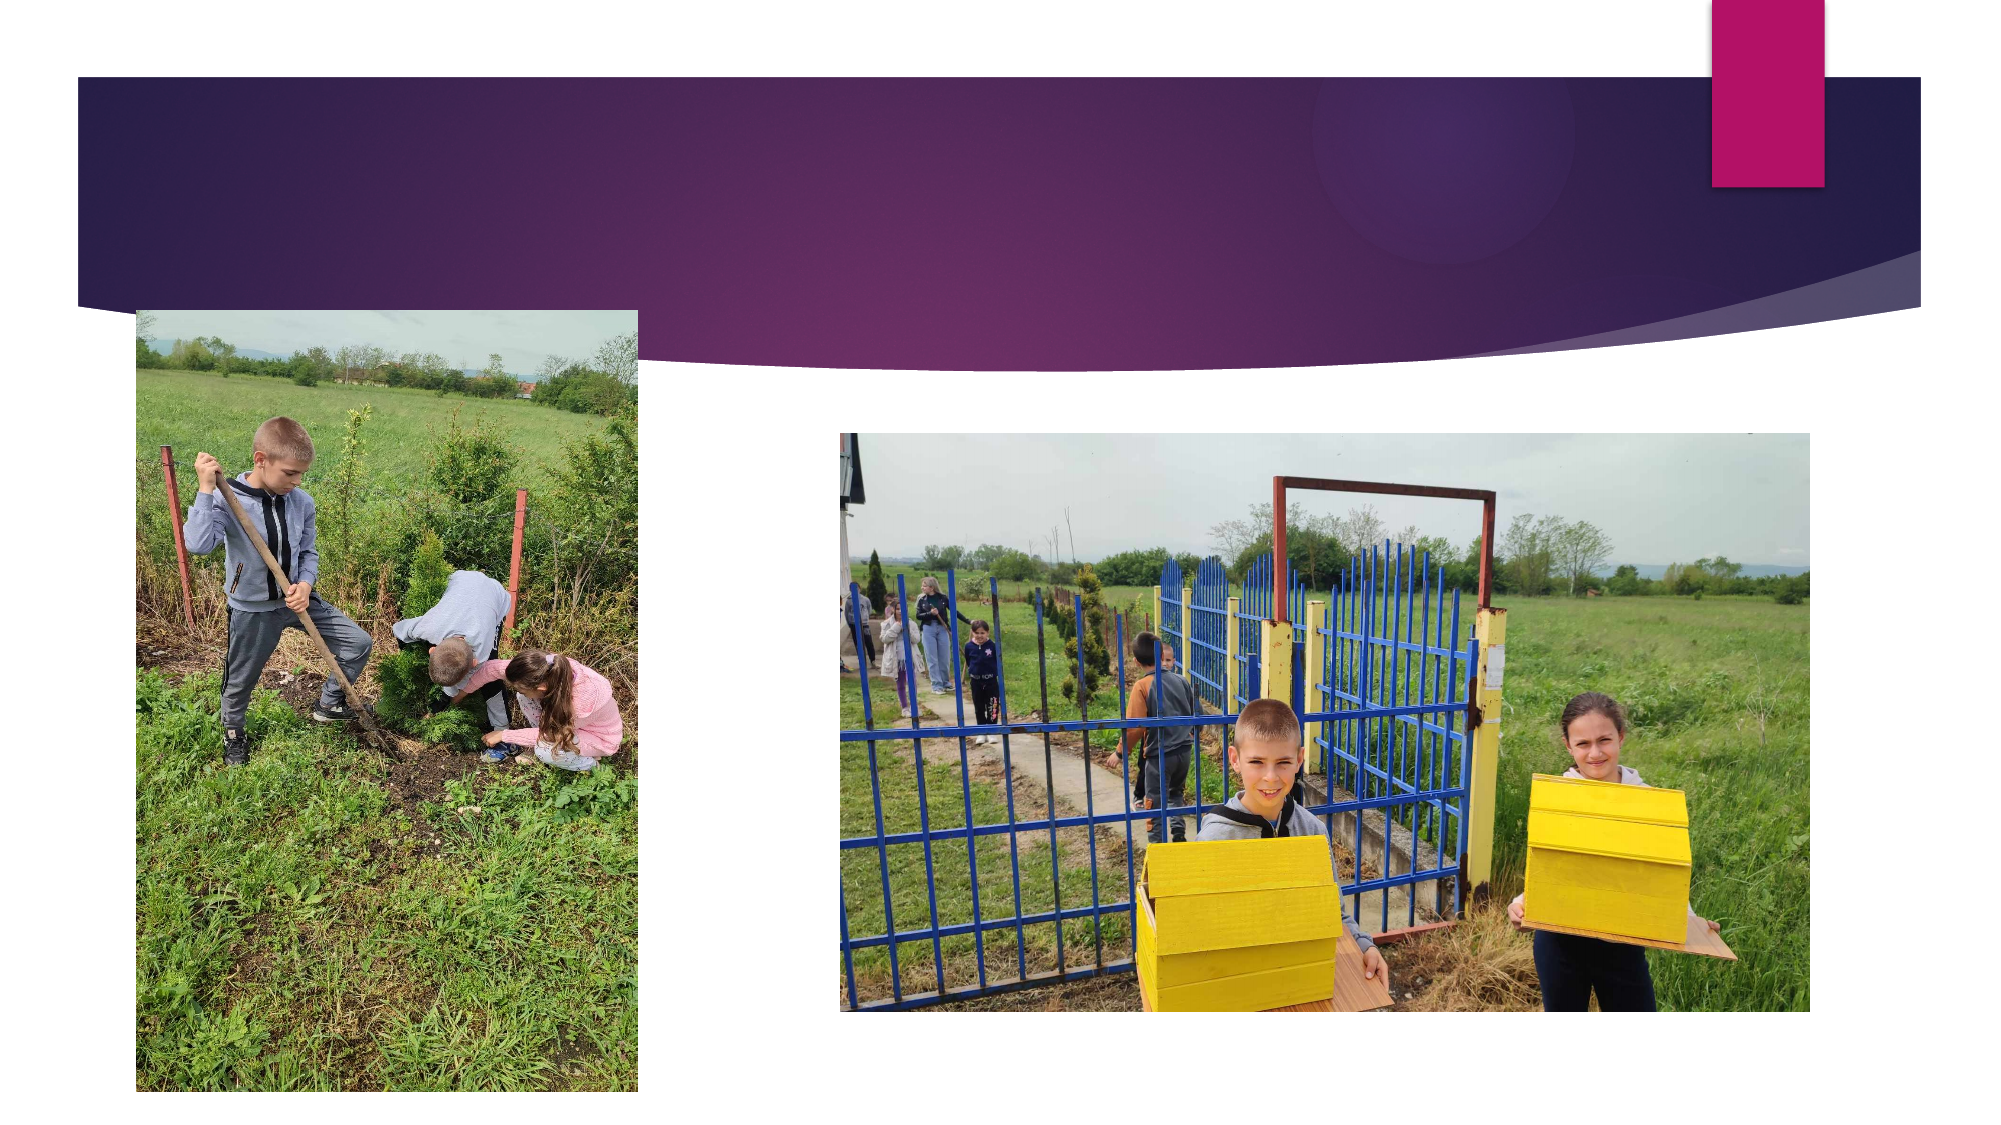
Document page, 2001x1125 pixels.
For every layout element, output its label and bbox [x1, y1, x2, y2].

list [136, 310, 638, 1092]
list [840, 433, 1811, 1013]
